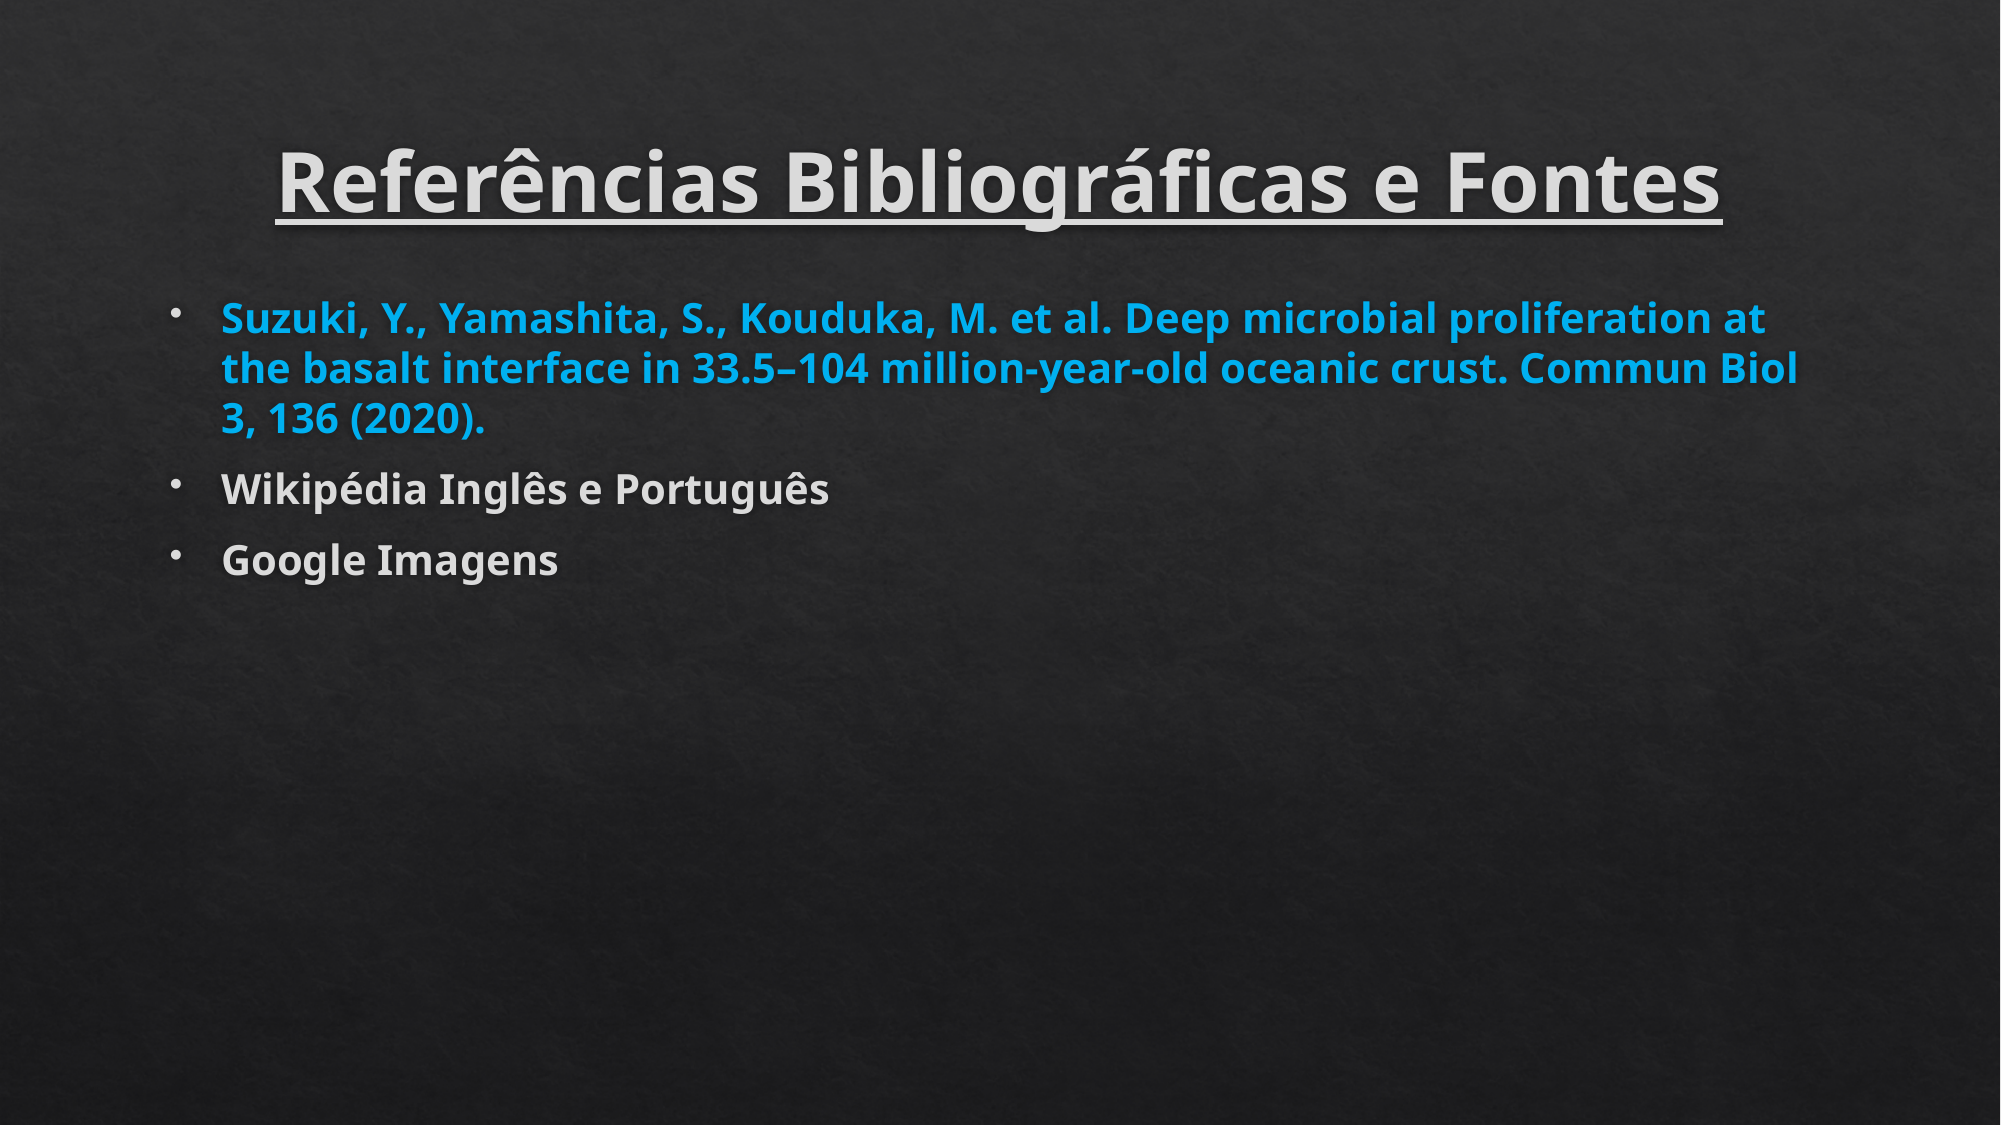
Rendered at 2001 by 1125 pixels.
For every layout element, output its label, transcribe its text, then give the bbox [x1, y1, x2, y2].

title Referências Bibliográficas e Fontes [149, 99, 1849, 260]
list Suzuki, Y., Yamashita, S., Kouduka, M. et al. Deep microbial proliferation at the basalt interface in 33.5–104 million-year-old oceanic crust. Commun Biol 3, 136 (2020). Wikipédia Inglês e Português Google Imagens [149, 284, 1849, 1125]
